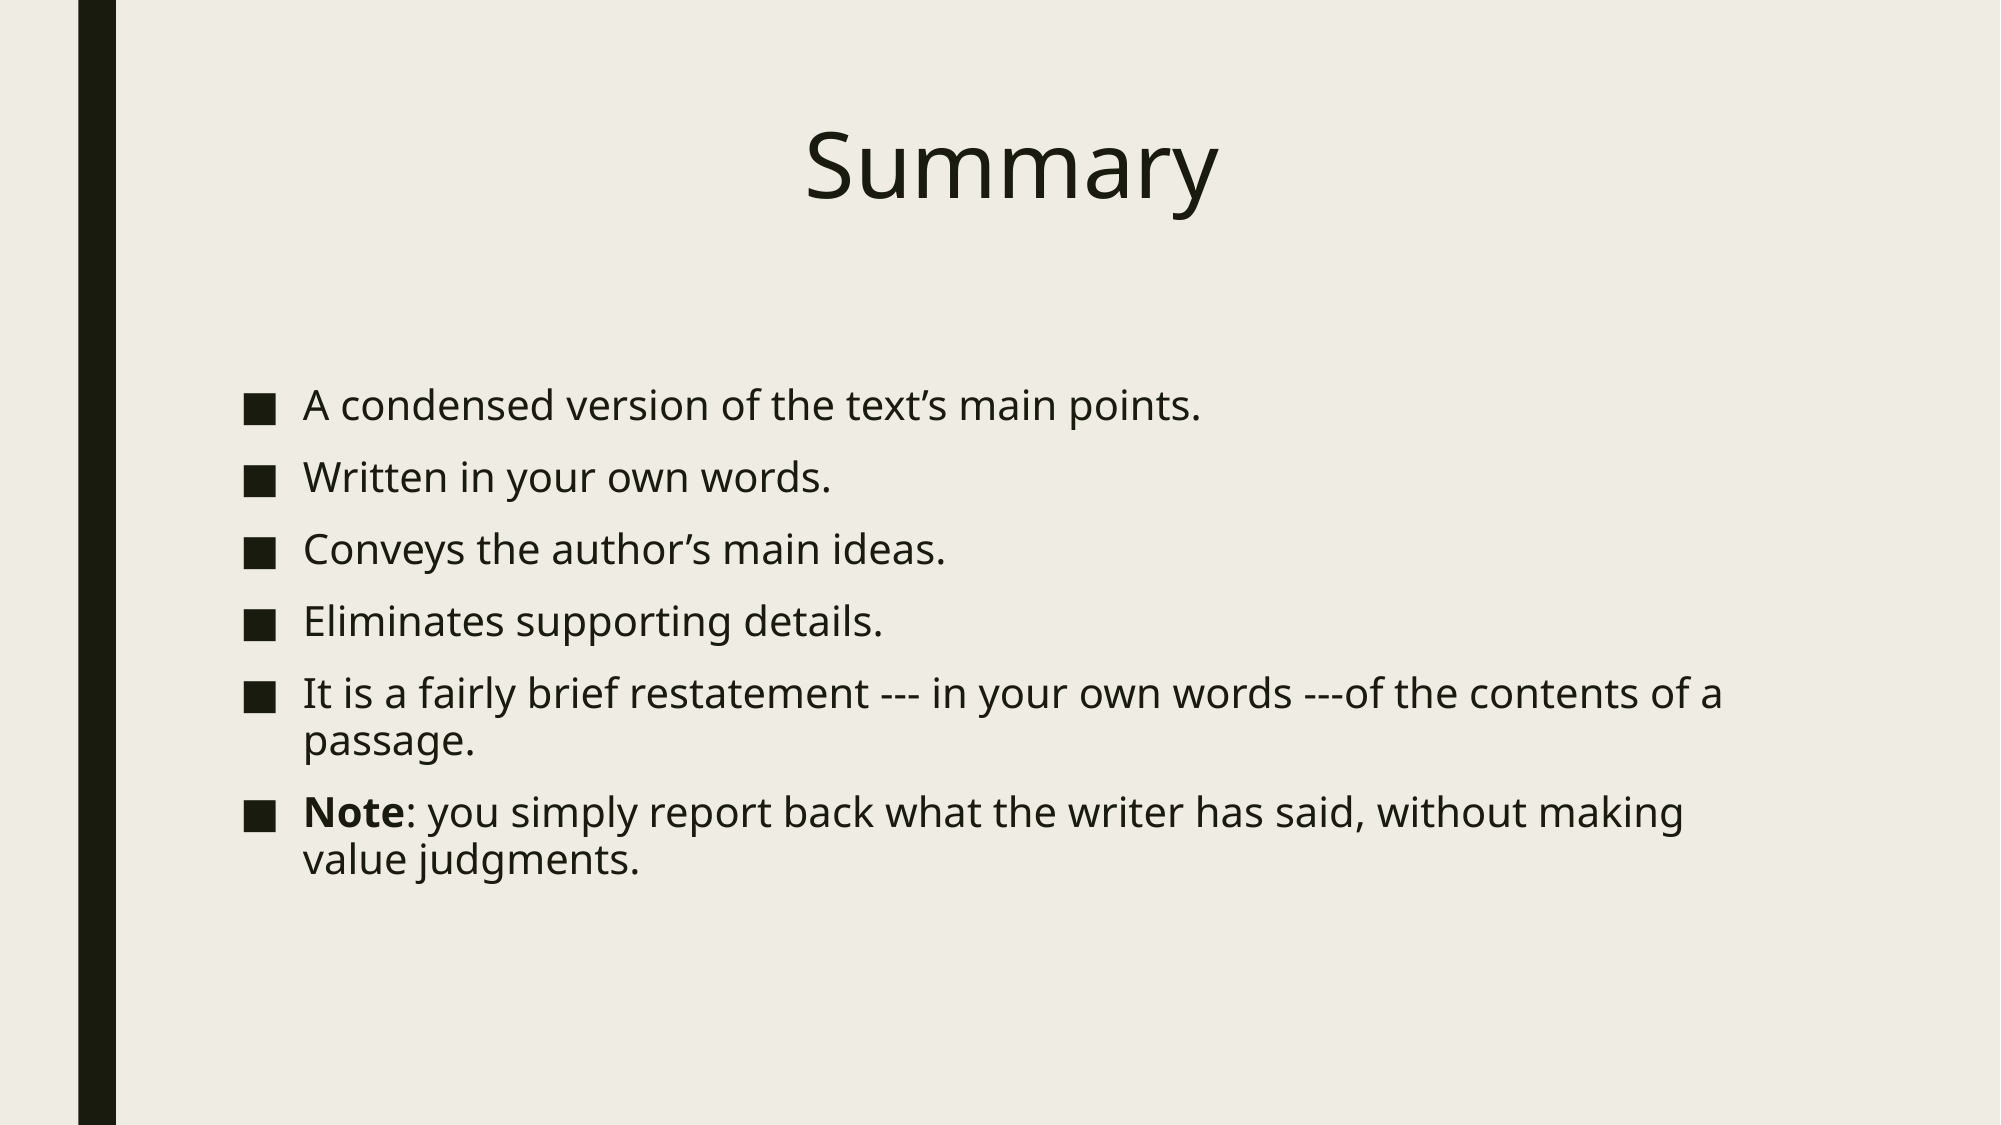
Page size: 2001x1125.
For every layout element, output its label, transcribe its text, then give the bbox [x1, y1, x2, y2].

list A condensed version of the text’s main points. Written in your own words. Conveys the author’s main ideas. Eliminates supporting details. It is a fairly brief restatement --- in your own words ---of the contents of a passage. Note: you simply report back what the writer has said, without making value judgments. [225, 375, 1800, 963]
title Summary [225, 112, 1800, 357]
